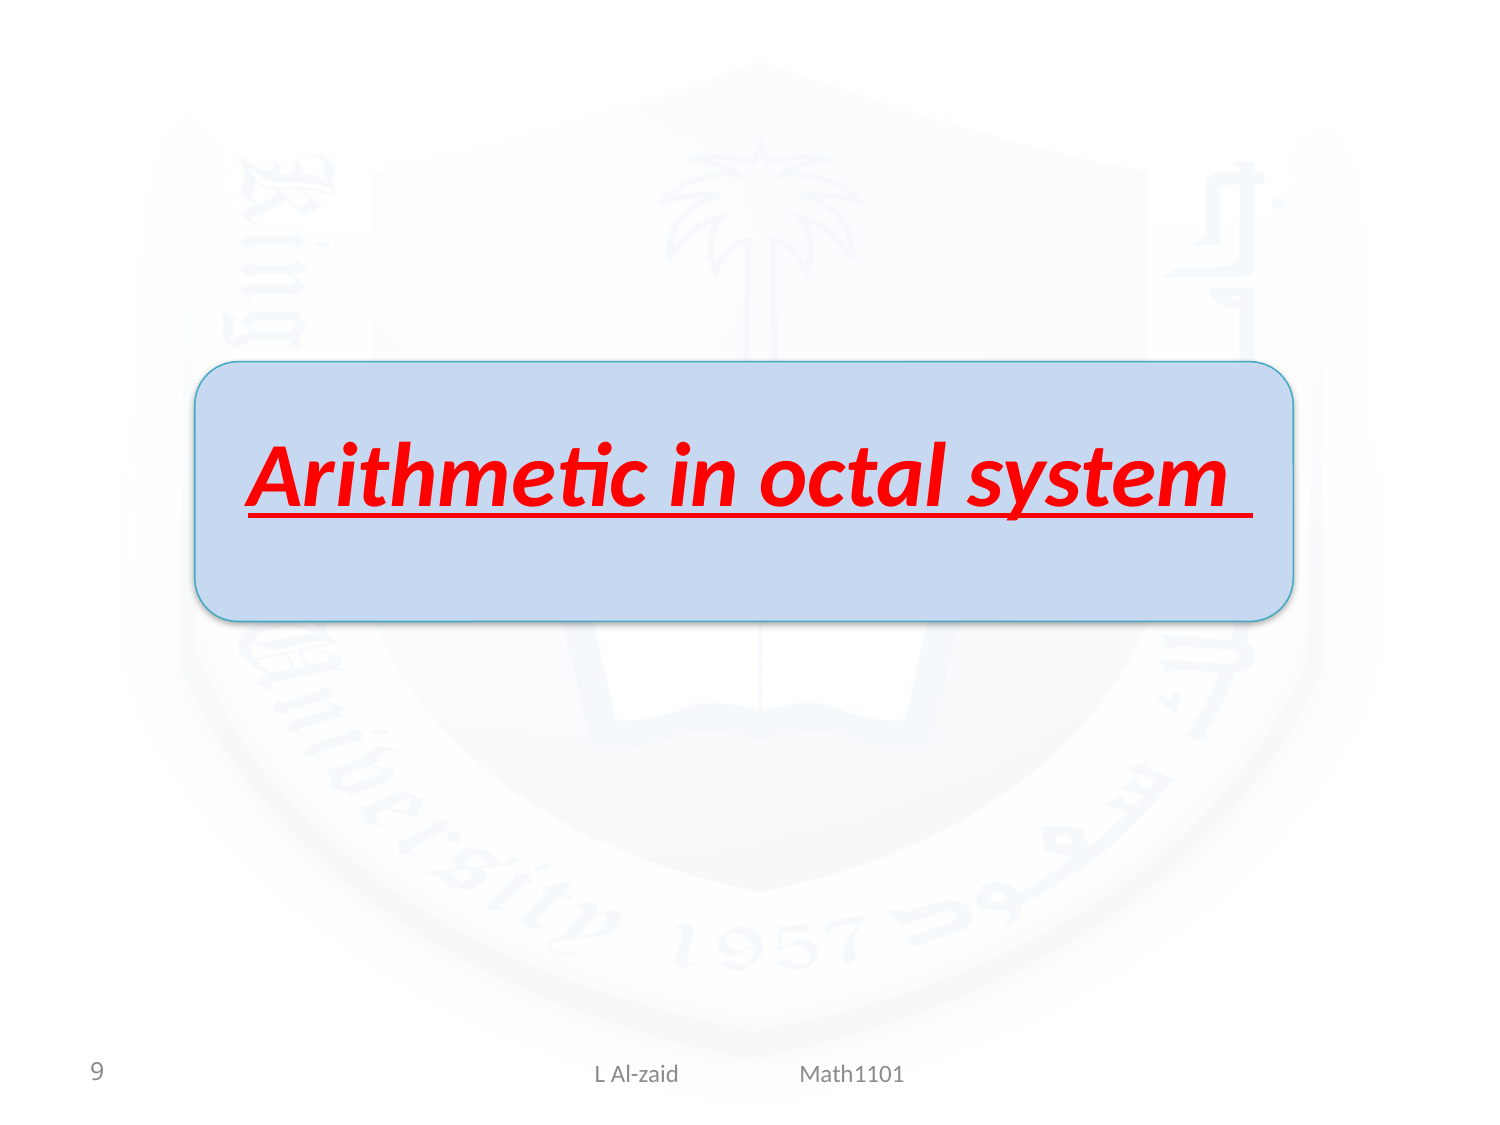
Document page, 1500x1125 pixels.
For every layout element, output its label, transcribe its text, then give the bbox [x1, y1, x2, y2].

footer L Al-zaid Math1101 [512, 1042, 988, 1103]
text_box [195, 591, 1293, 623]
slide_number 9 [75, 1042, 425, 1103]
title Arithmetic in octal system [112, 349, 1388, 591]
